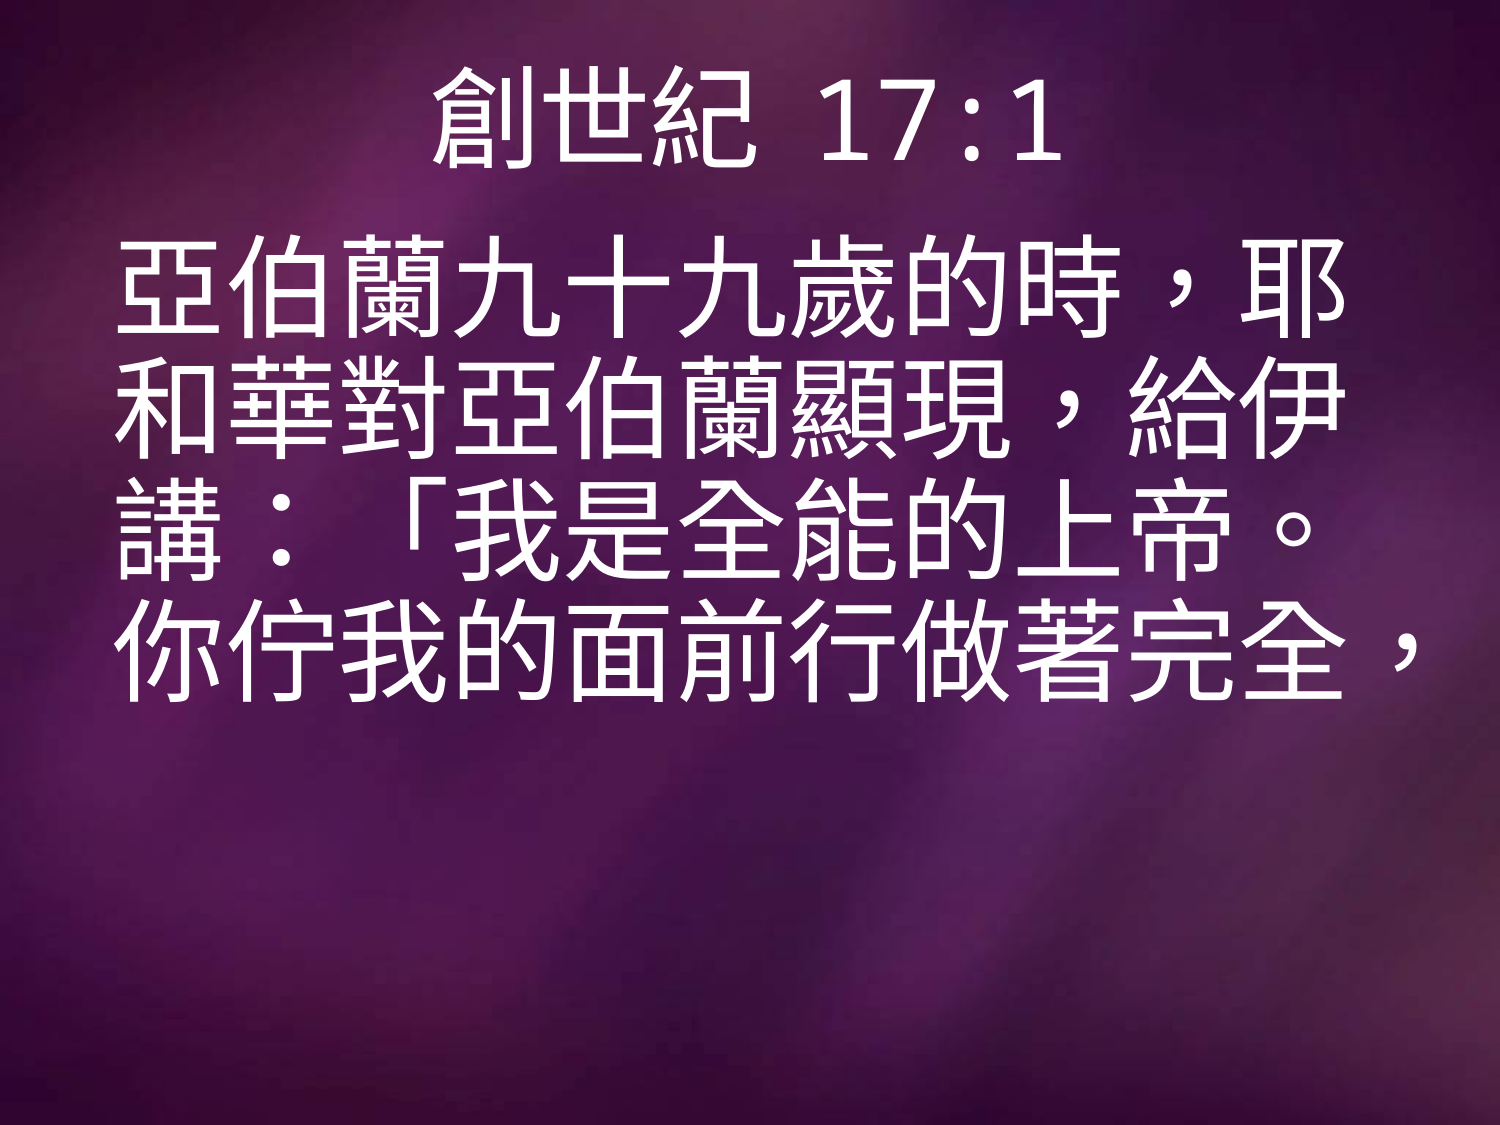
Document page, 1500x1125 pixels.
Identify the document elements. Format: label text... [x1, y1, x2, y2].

title 創世紀 17:1 [62, 63, 1438, 187]
picture [0, 0, 1500, 1125]
list 亞伯蘭九十九歲的時，耶和華對亞伯蘭顯現，給伊講：「我是全能的上帝。你佇我的面前行做著完全， [112, 231, 1400, 723]
